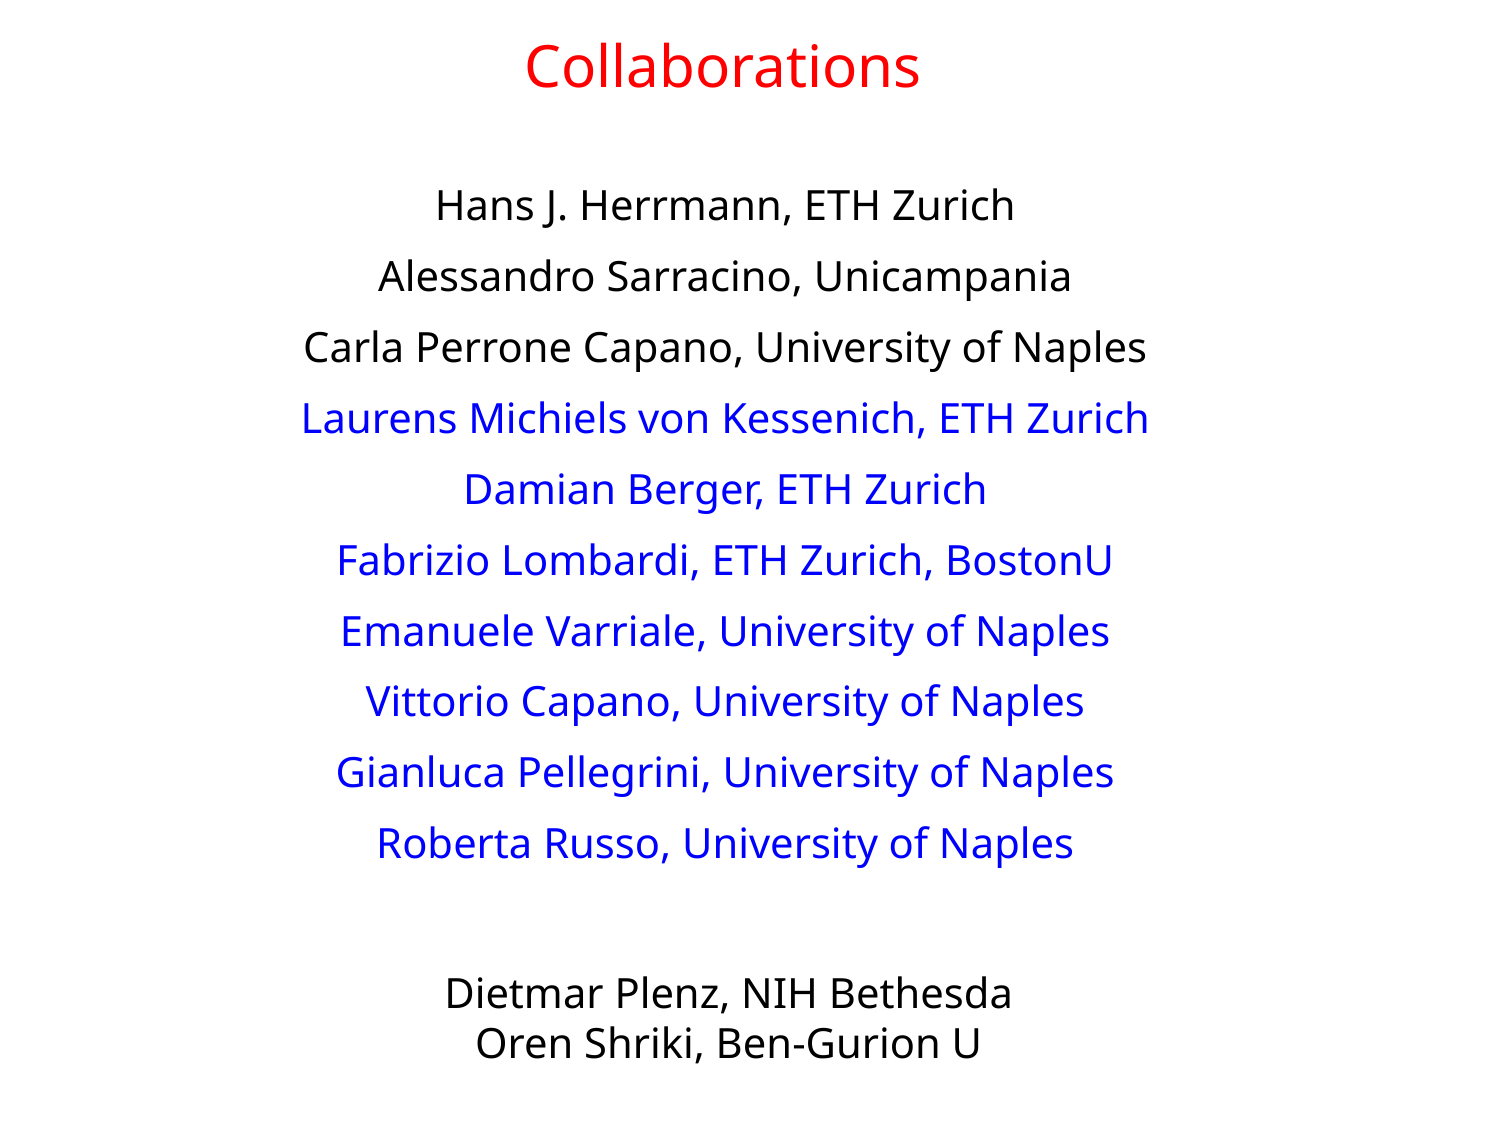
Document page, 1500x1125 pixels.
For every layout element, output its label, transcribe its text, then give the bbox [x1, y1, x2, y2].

text_box Dietmar Plenz, NIH Bethesda Oren Shriki, Ben-Gurion U [395, 959, 1062, 1074]
text_box Hans J. Herrmann, ETH Zurich Alessandro Sarracino, Unicampania Carla Perrone Capano, University of Naples Laurens Michiels von Kessenich, ETH Zurich Damian Berger, ETH Zurich Fabrizio Lombardi, ETH Zurich, BostonU Emanuele Varriale, University of Naples Vittorio Capano, University of Naples Gianluca Pellegrini, University of Naples Roberta Russo, University of Naples [285, 171, 1165, 875]
text_box Collaborations [510, 21, 937, 107]
